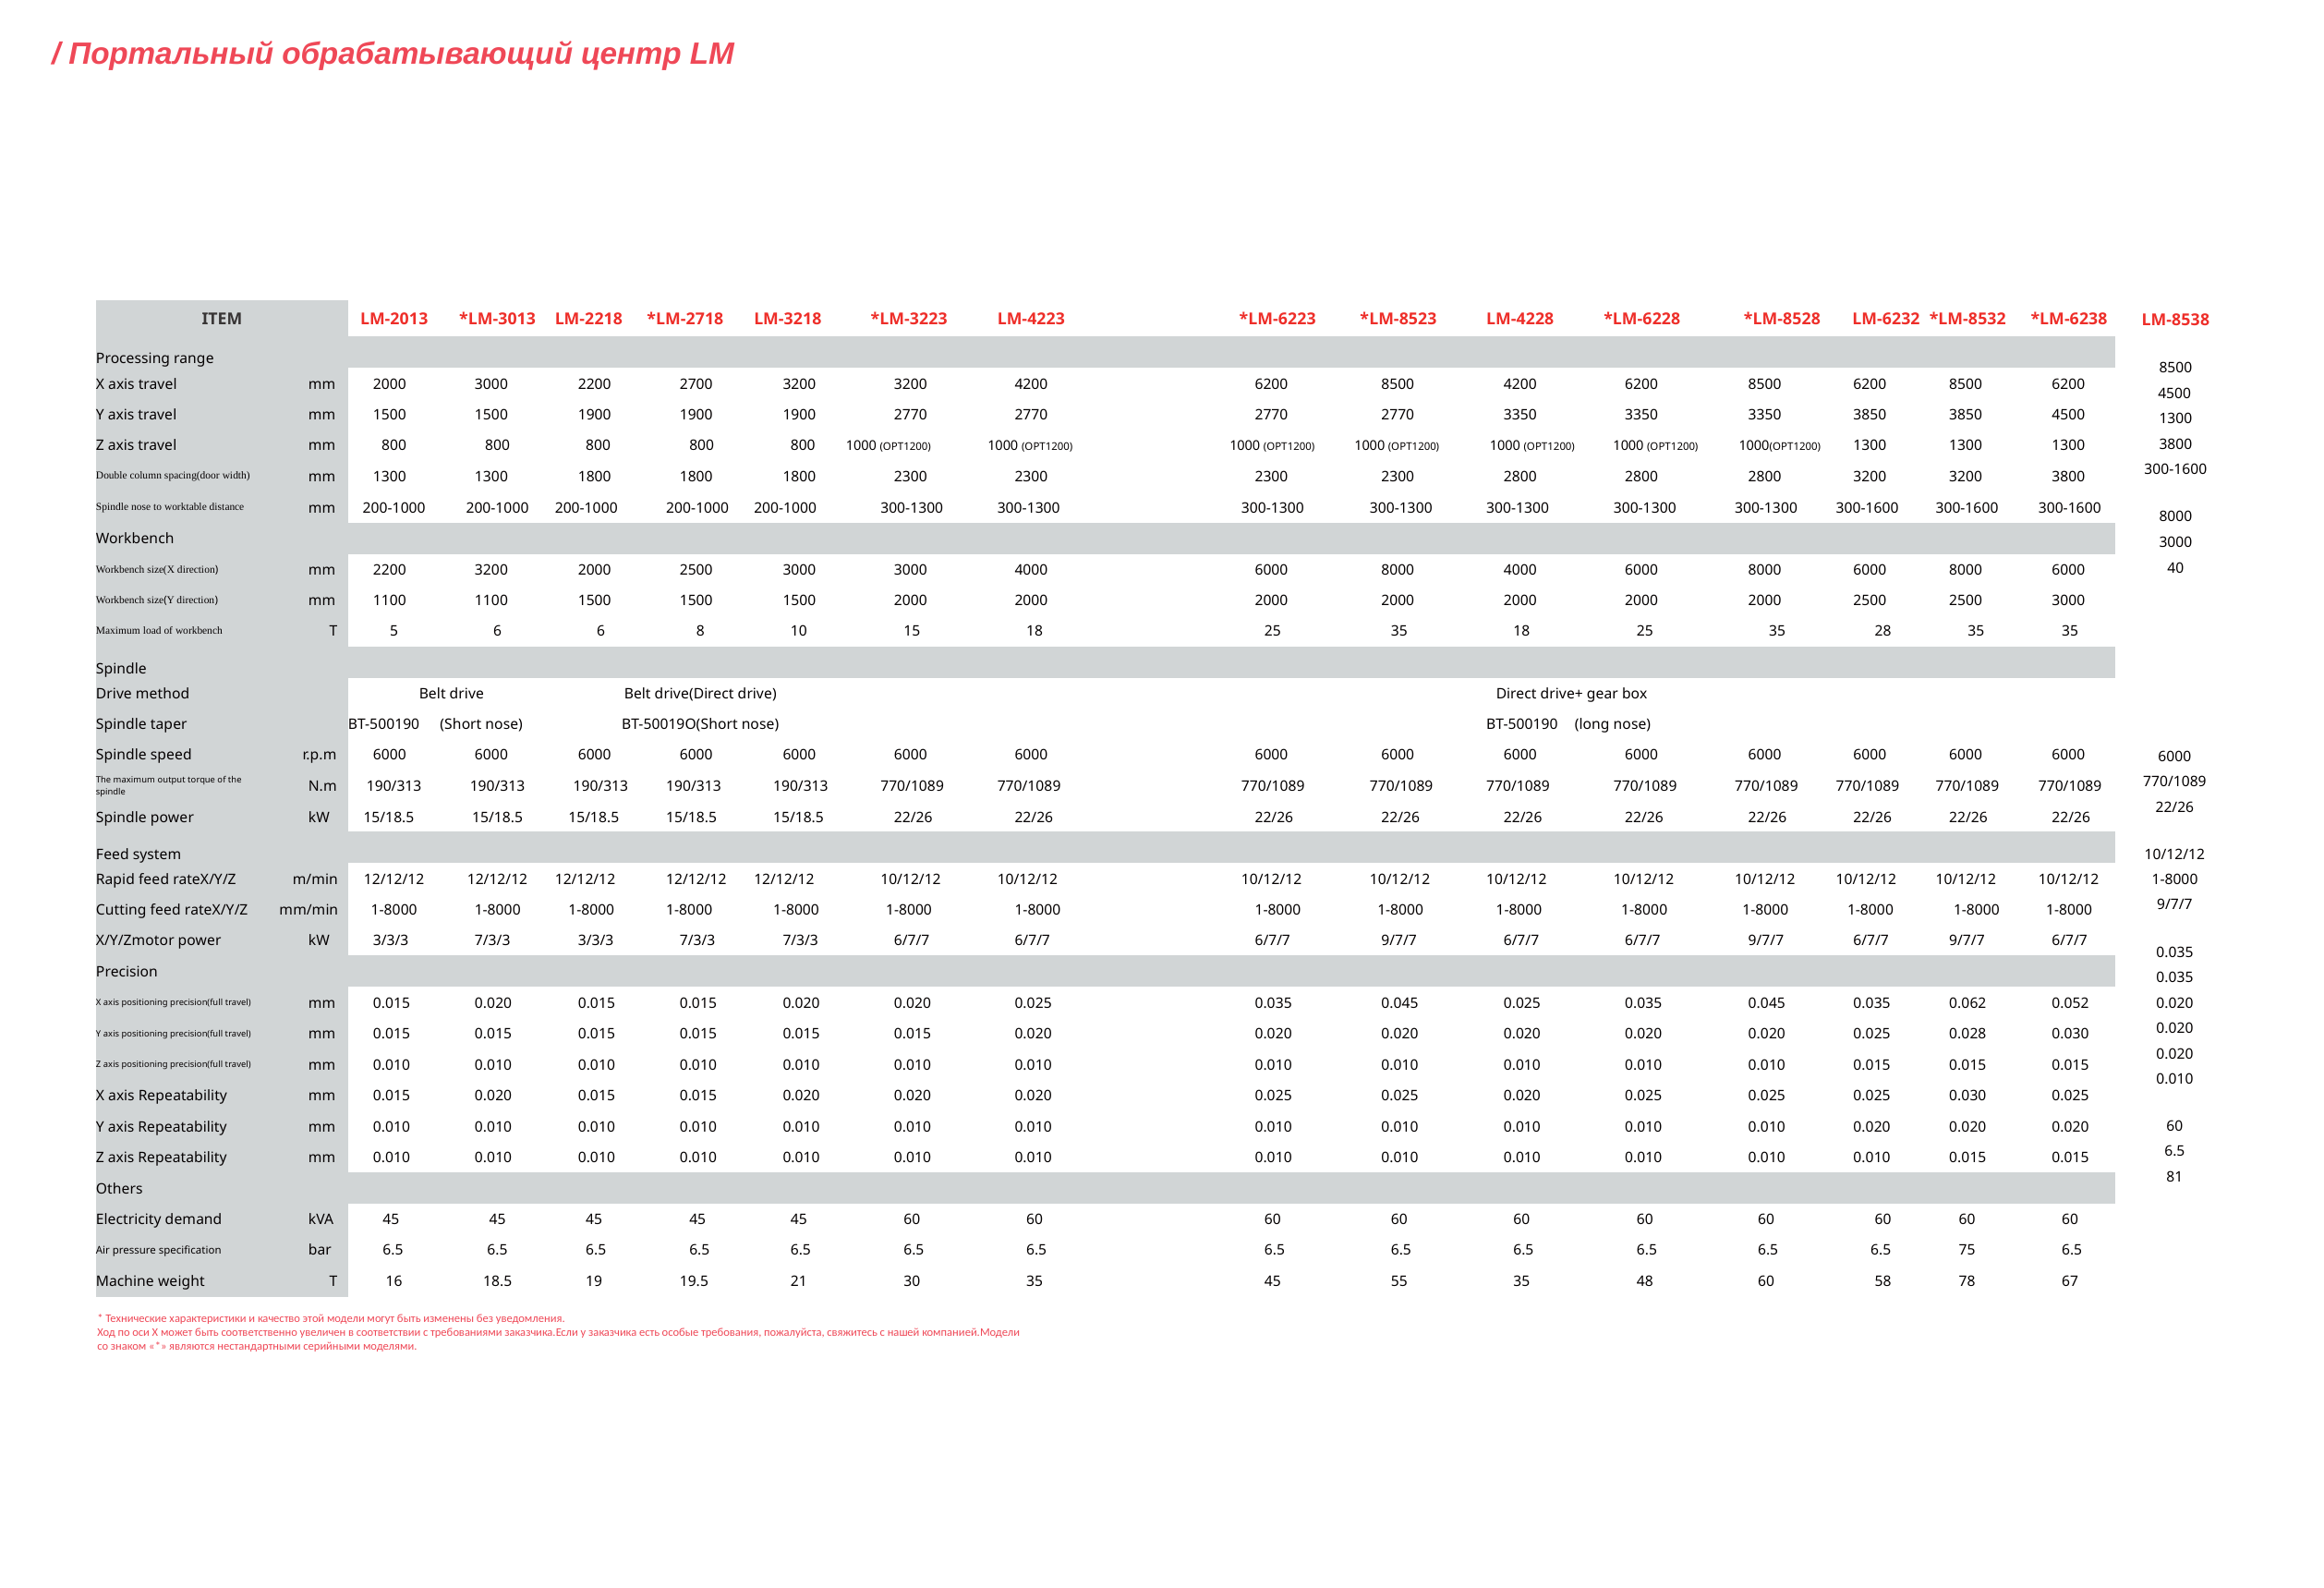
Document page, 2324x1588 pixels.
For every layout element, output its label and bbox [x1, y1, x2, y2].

table_header [96, 300, 2115, 336]
table_cell [96, 336, 2115, 1297]
text_box [51, 33, 499, 76]
text_box [2136, 309, 2215, 640]
text_box [2140, 746, 2209, 1291]
text_box [97, 1311, 1032, 1357]
